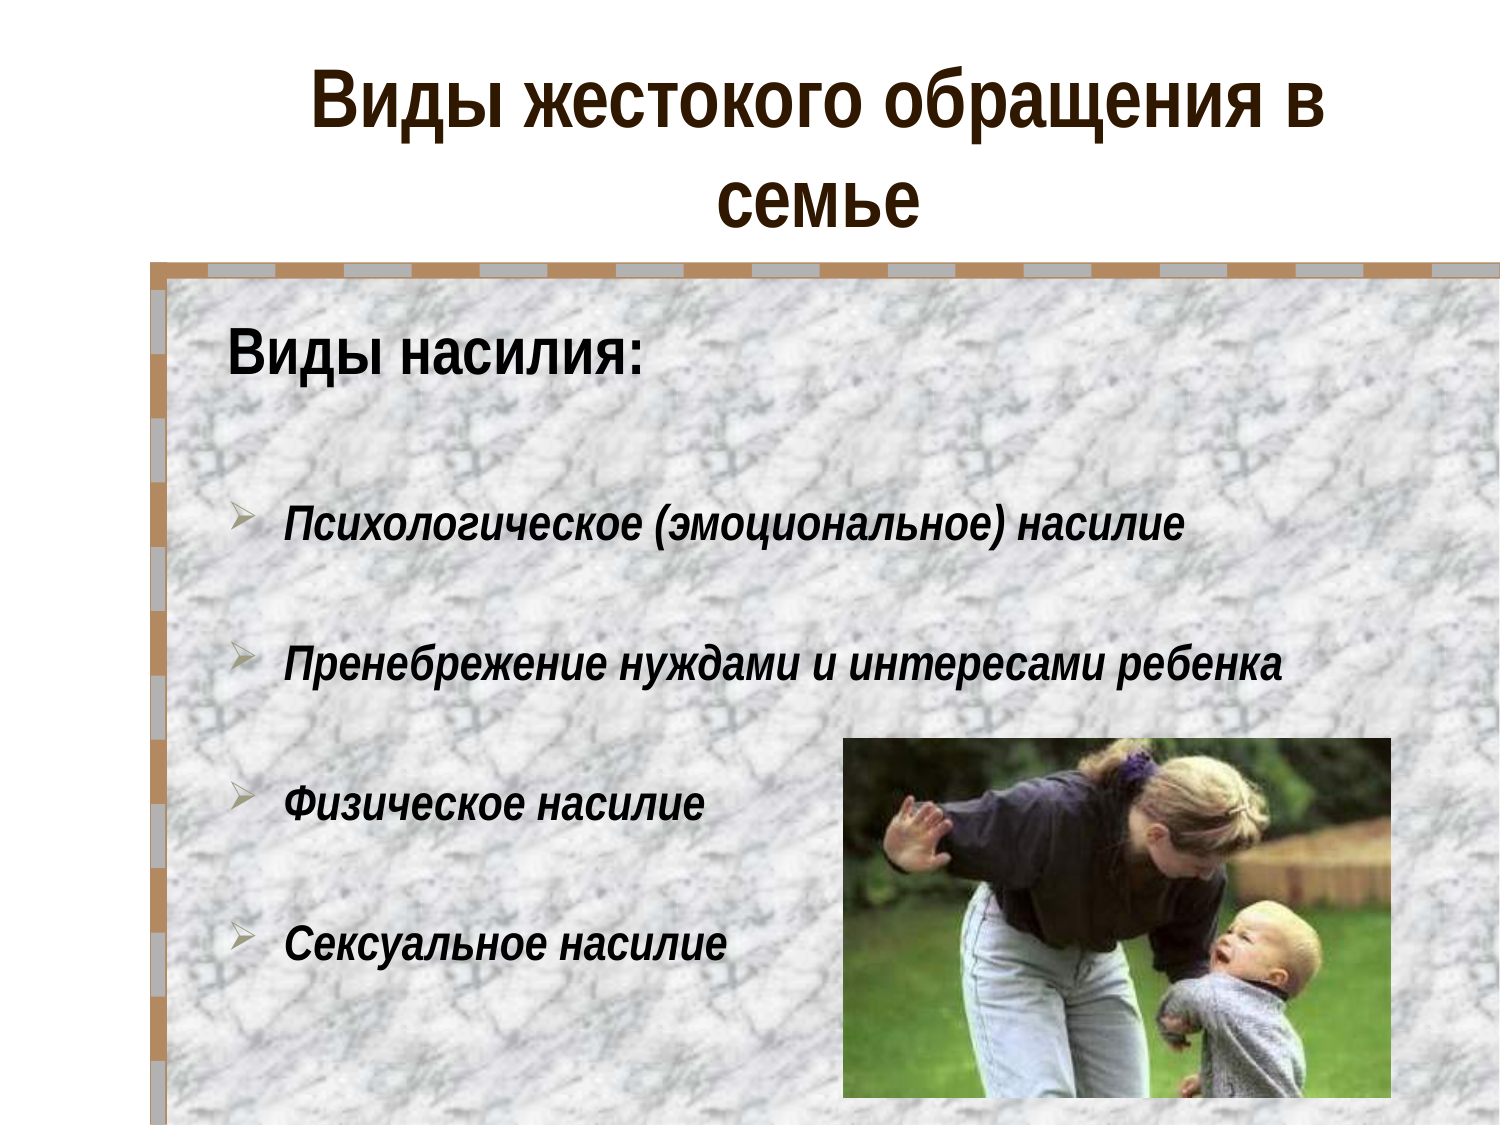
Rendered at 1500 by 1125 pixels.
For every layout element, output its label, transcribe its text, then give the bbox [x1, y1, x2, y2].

list Виды насилия: Психологическое (эмоциональное) насилие Пренебрежение нуждами и интересами ребенка Физическое насилие Сексуальное насилие [212, 299, 1413, 1013]
title Виды жестокого обращения в семье [224, 49, 1413, 238]
picture [167, 279, 1500, 1125]
